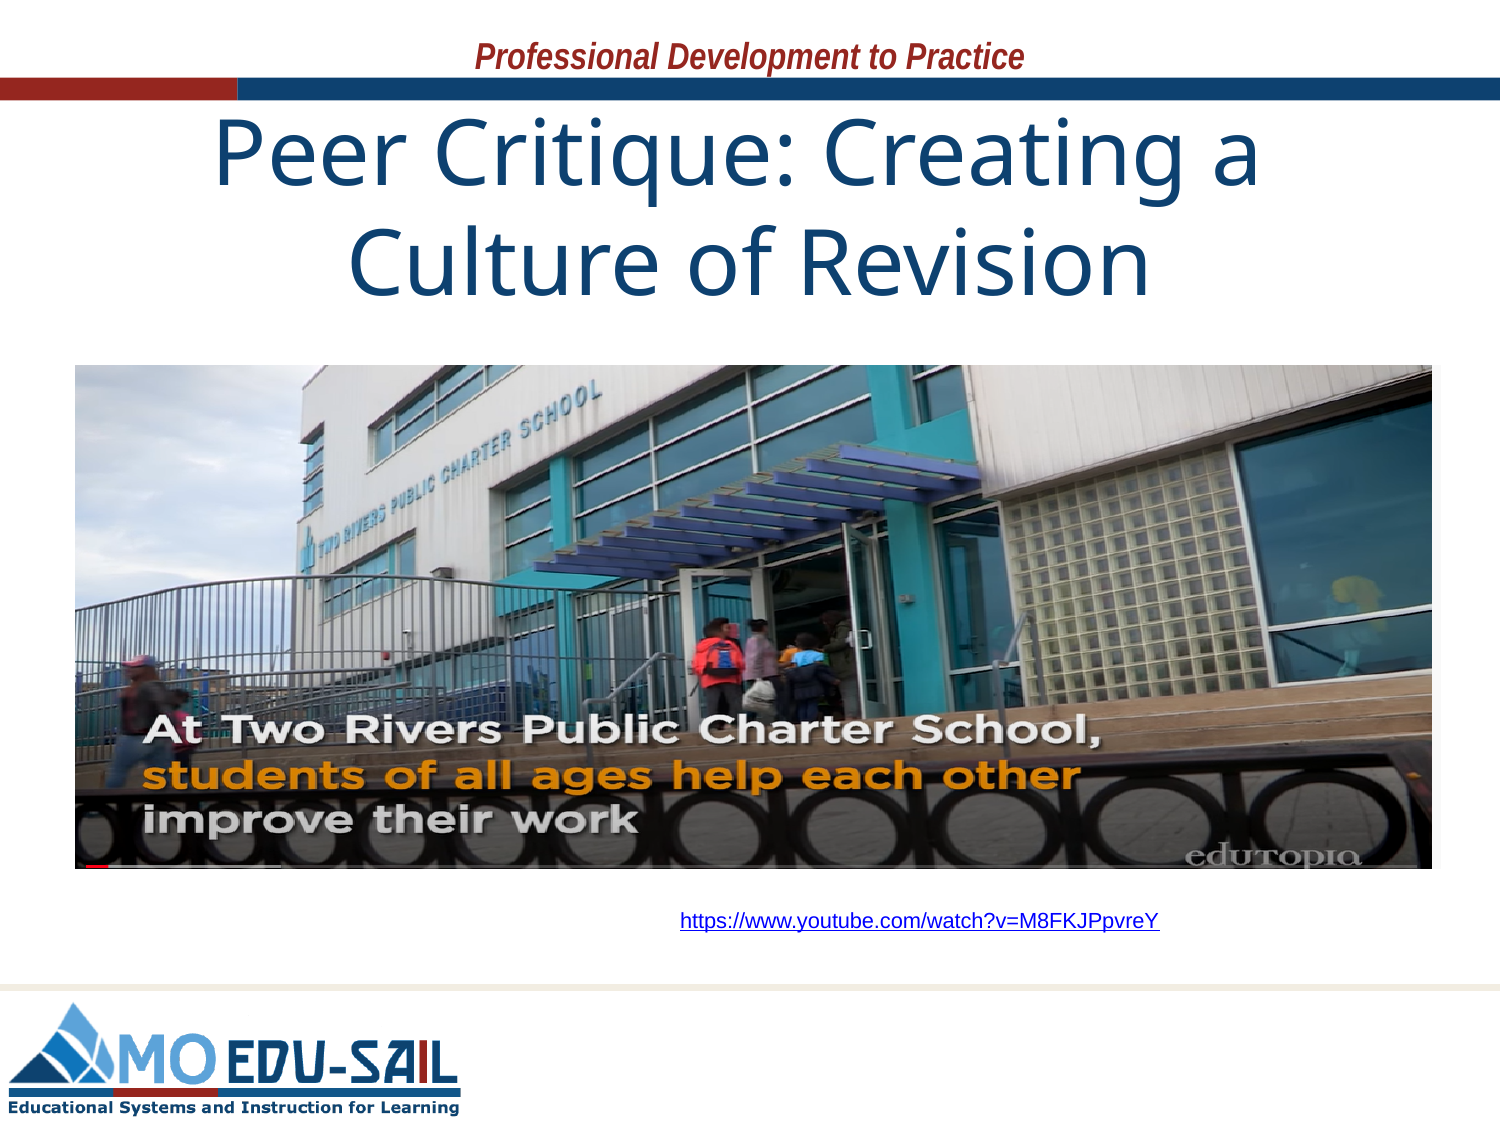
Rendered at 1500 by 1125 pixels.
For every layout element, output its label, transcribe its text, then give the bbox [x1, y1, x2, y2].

picture [74, 365, 1441, 870]
text_box https://www.youtube.com/watch?v=M8FKJPpvreY [665, 899, 1175, 941]
title Peer Critique: Creating a Culture of Revision [75, 113, 1425, 294]
picture [8, 997, 475, 1120]
